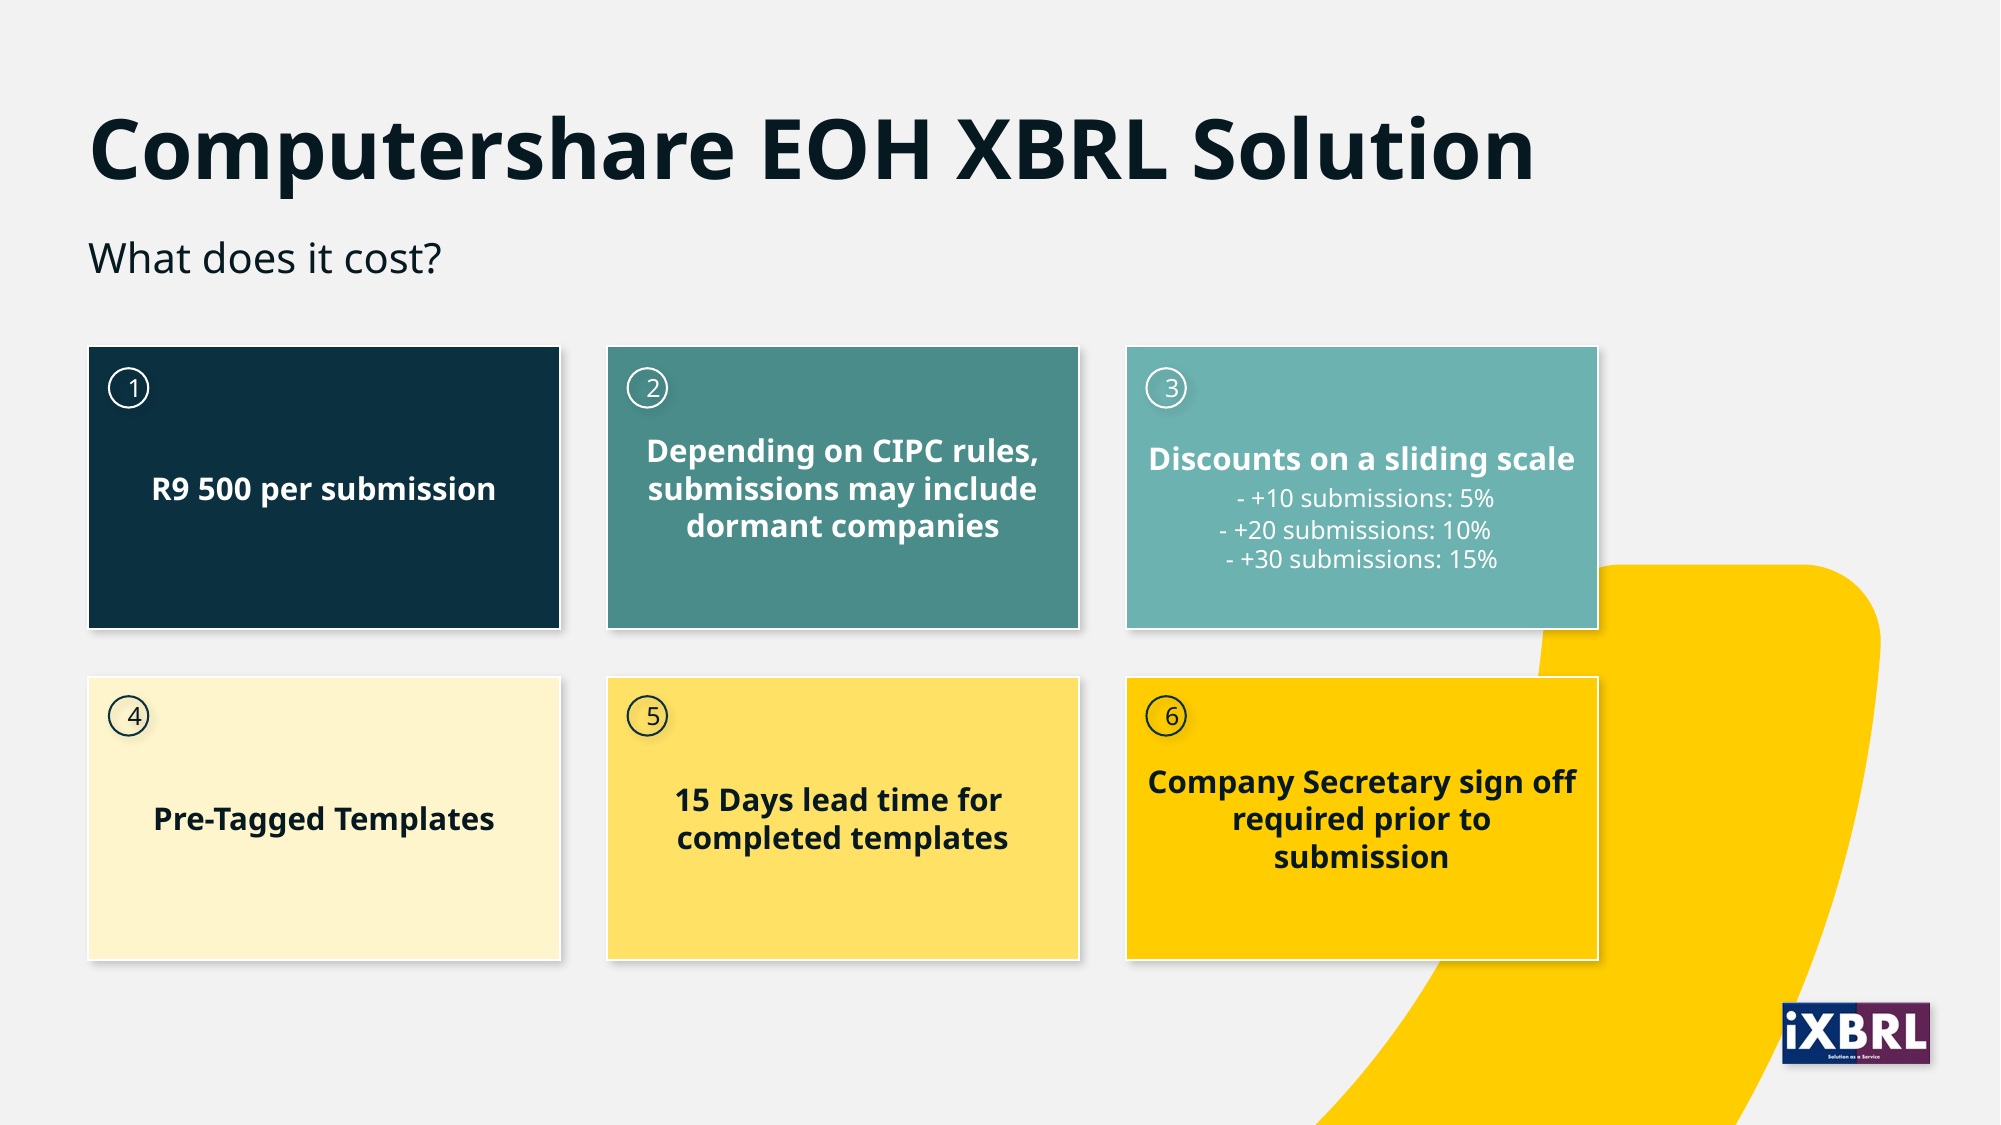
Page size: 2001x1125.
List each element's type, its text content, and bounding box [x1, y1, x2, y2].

picture [1782, 1002, 1930, 1064]
title Computershare EOH XBRL Solution [88, 109, 1613, 214]
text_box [88, 324, 1598, 982]
list What does it cost? [88, 237, 1384, 324]
